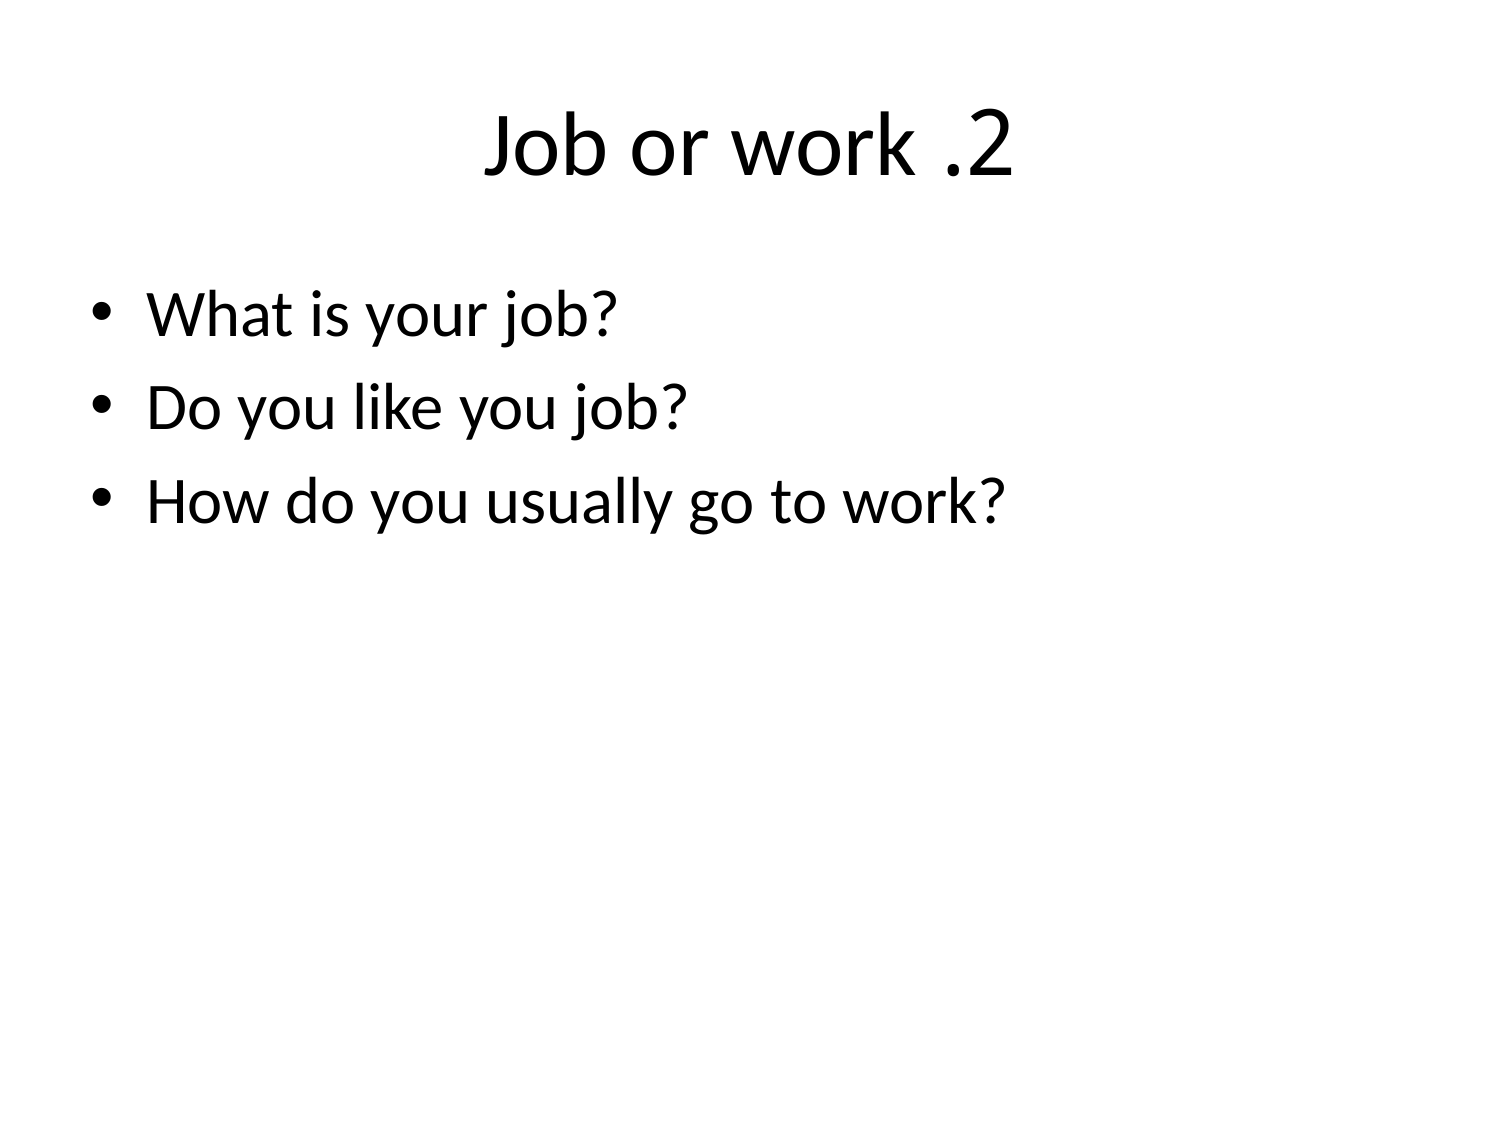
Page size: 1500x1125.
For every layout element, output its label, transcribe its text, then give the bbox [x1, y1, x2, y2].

title 2. Job or work [75, 45, 1425, 233]
list What is your job? Do you like you job? How do you usually go to work? [75, 262, 1425, 1005]
